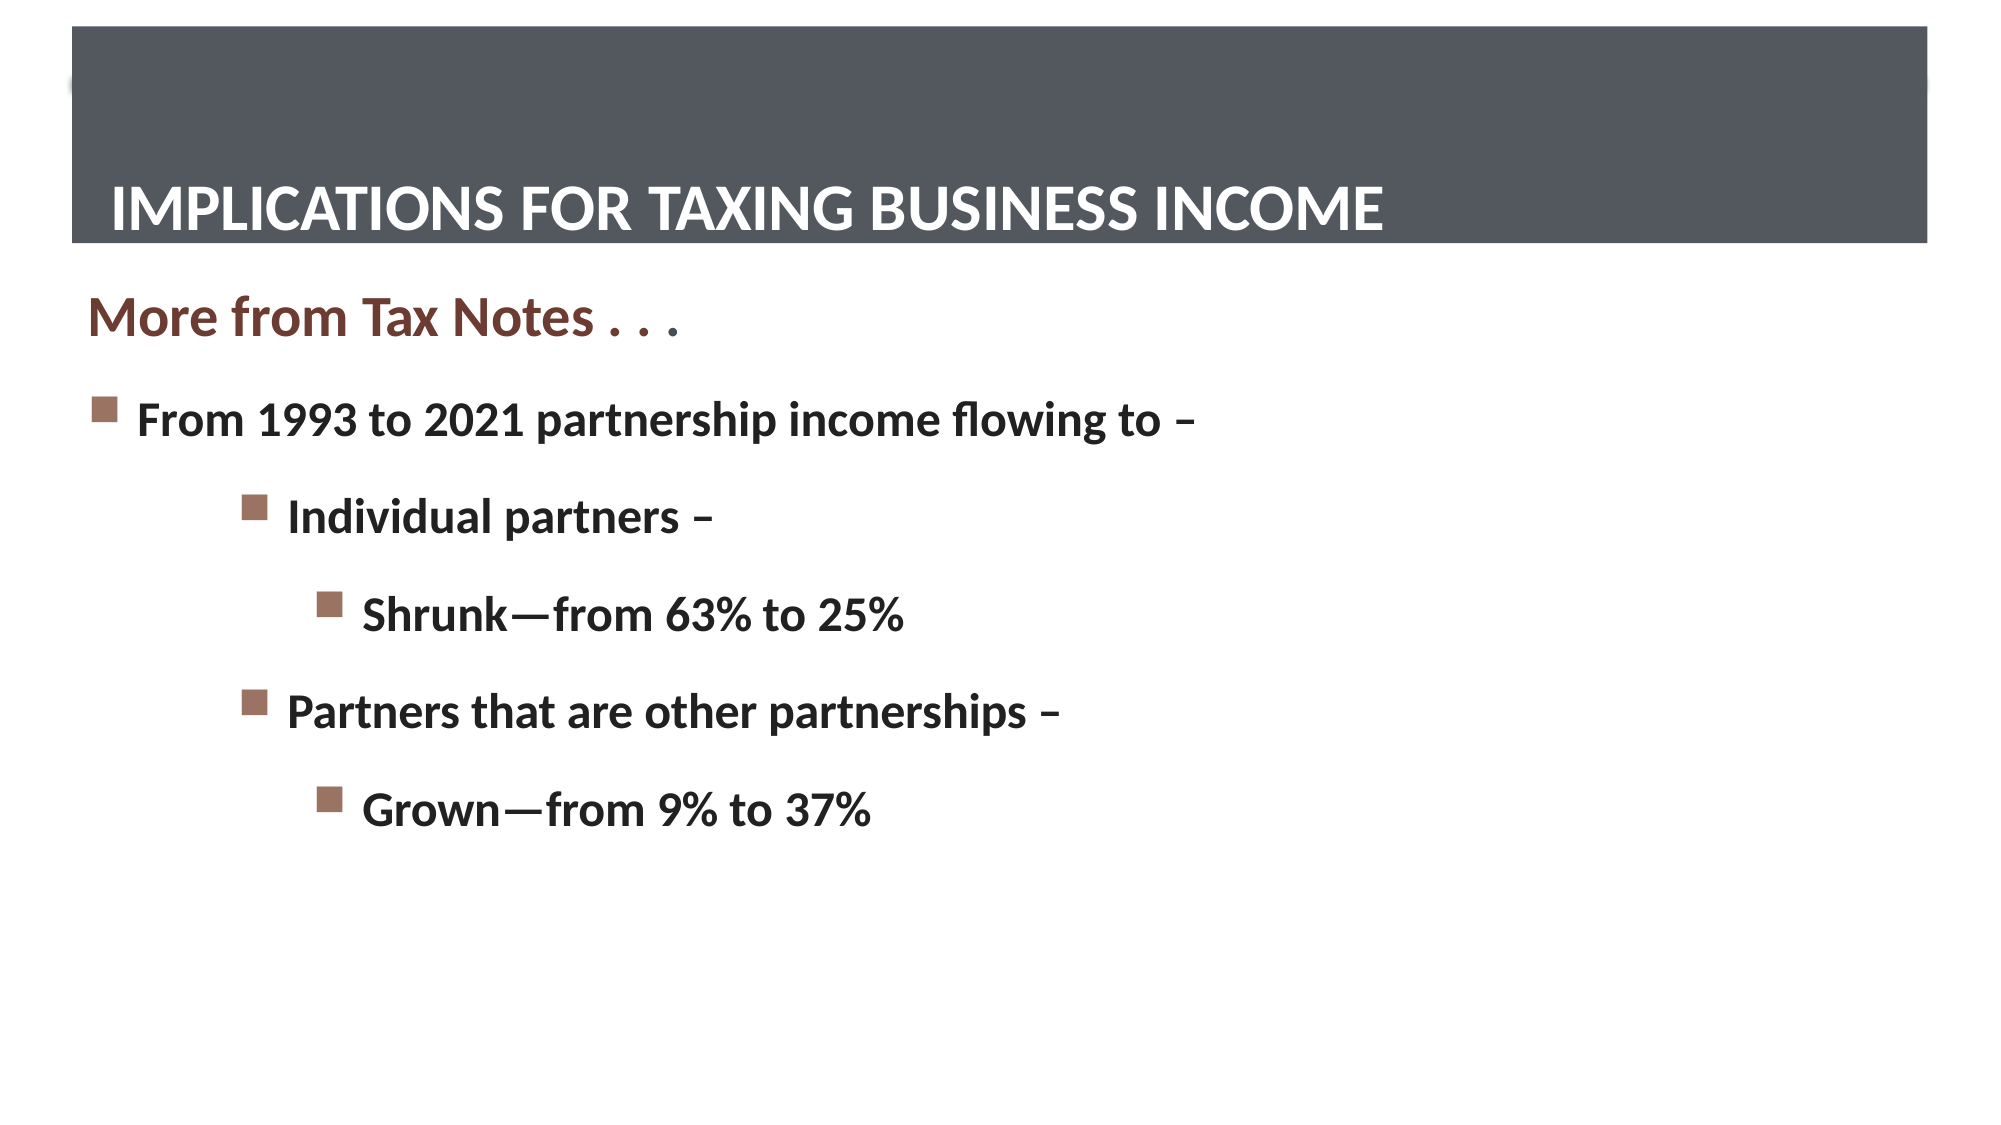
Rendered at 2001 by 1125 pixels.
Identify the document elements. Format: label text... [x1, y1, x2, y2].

title IMPLICATIONS FOR TAXING BUSINESS INCOME [72, 26, 1928, 244]
text_box More from Tax Notes . . . From 1993 to 2021 partnership income flowing to – Individual partners – Shrunk—from 63% to 25% Partners that are other partnerships – Grown—from 9% to 37% [85, 239, 1844, 837]
